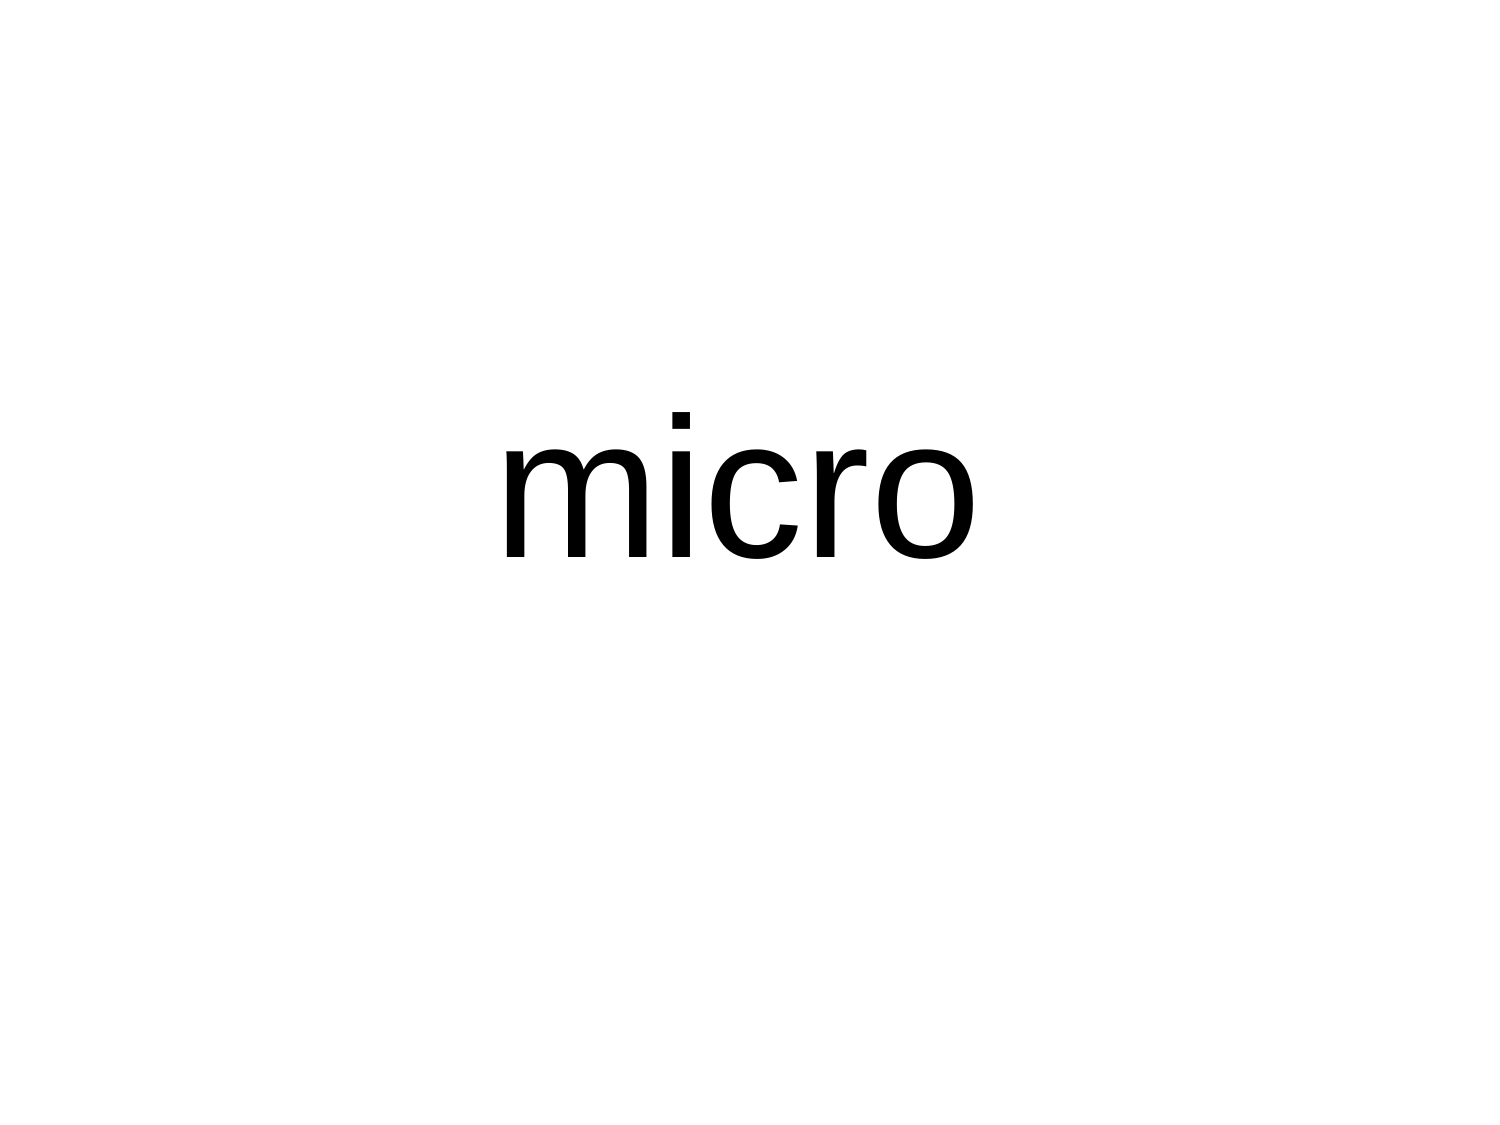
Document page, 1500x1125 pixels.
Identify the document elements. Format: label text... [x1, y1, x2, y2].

text_box micro [478, 349, 1187, 605]
